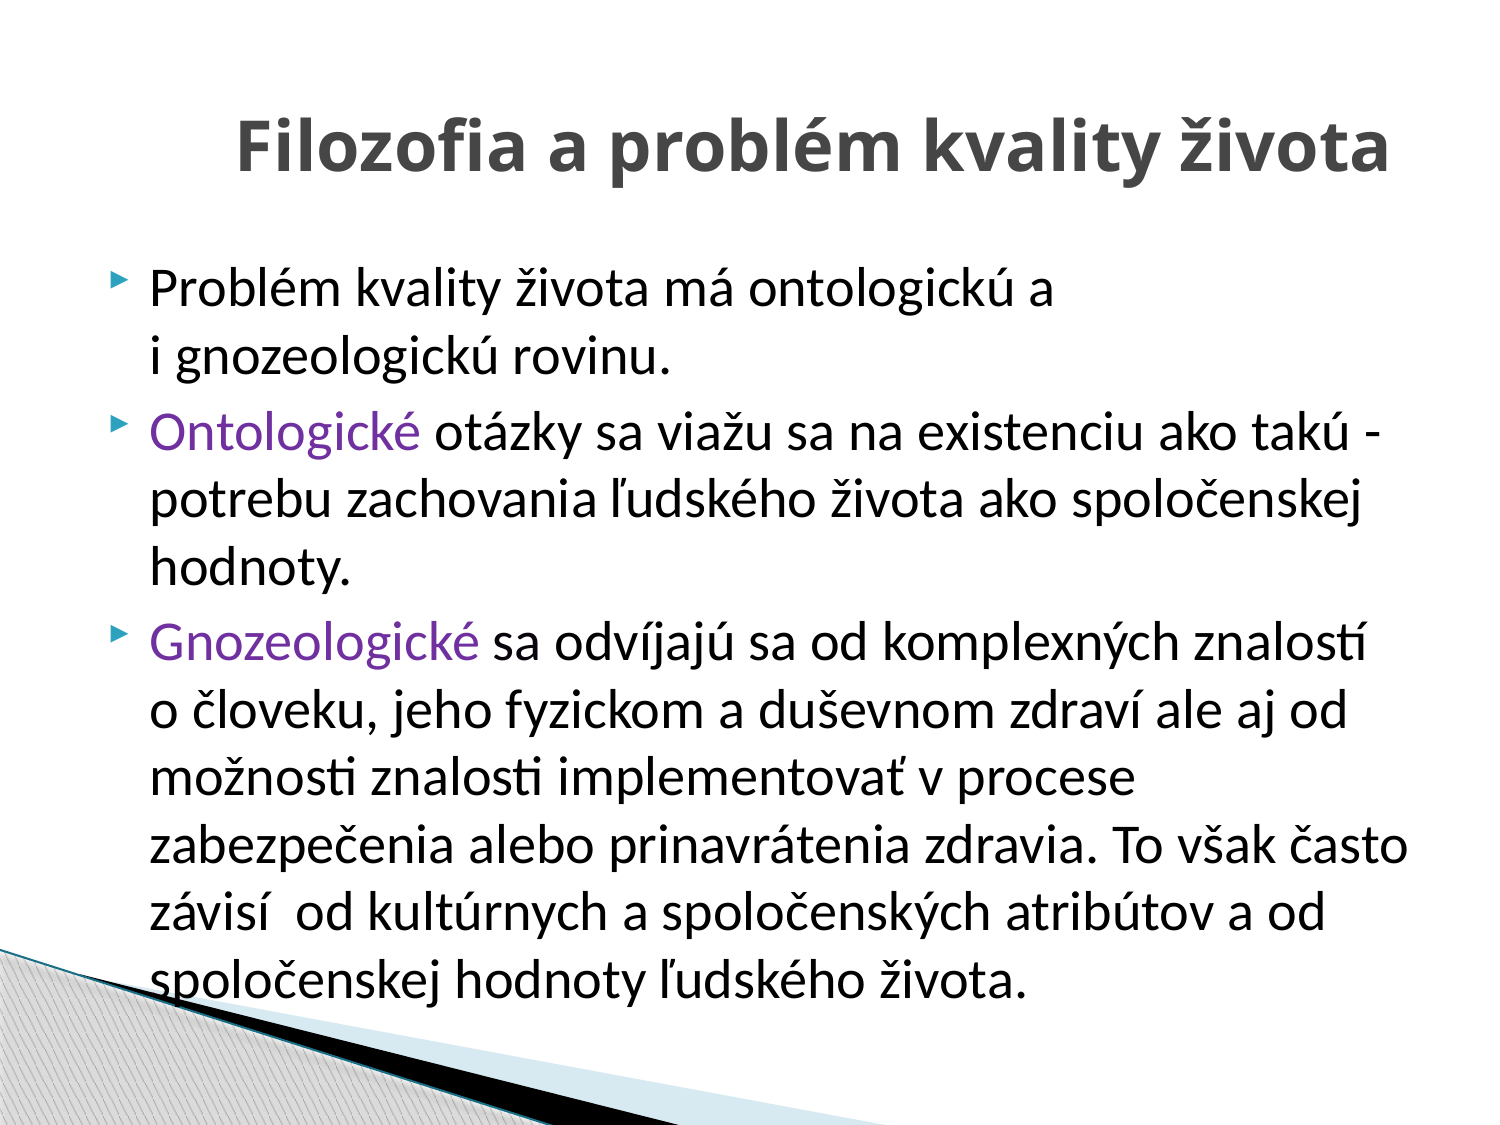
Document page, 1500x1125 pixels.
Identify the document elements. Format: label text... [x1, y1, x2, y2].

list Problém kvality života má ontologickú a i gnozeologickú rovinu. Ontologické otázky sa viažu sa na existenciu ako takú - potrebu zachovania ľudského života ako spoločenskej hodnoty. Gnozeologické sa odvíjajú sa od komplexných znalostí o človeku, jeho fyzickom a duševnom zdraví ale aj od možnosti znalosti implementovať v procese zabezpečenia alebo prinavrátenia zdravia. To však často závisí od kultúrnych a spoločenských atribútov a od spoločenskej hodnoty ľudského života. [75, 243, 1425, 1083]
title Filozofia a problém kvality života [75, 45, 1425, 233]
